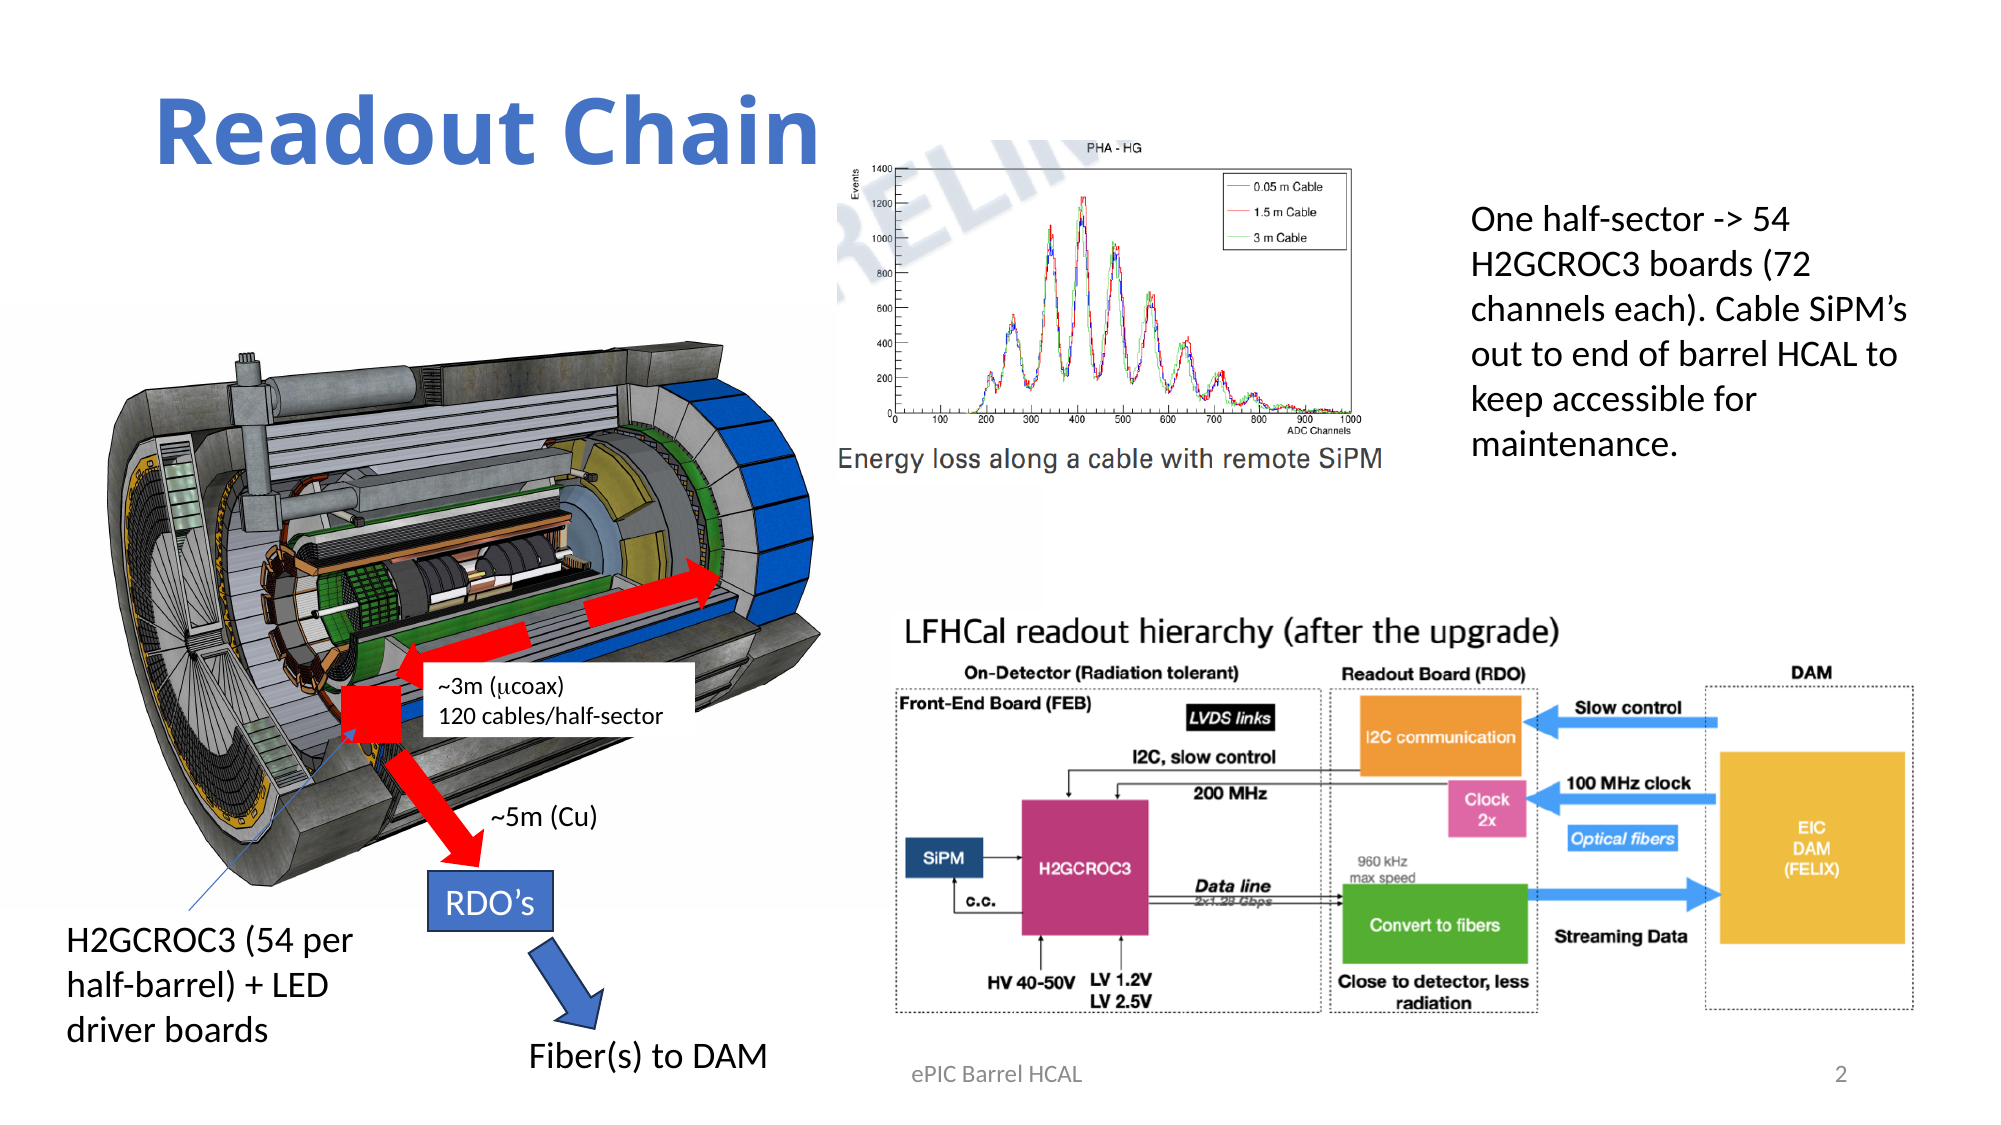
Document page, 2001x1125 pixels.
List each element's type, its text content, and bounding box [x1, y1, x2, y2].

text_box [837, 140, 1413, 484]
text_box [527, 936, 605, 1023]
text_box H2GCROC3 (54 per half-barrel) + LED driver boards [51, 909, 372, 1058]
slide_number 2 [1412, 1042, 1863, 1103]
picture [0, 305, 1921, 1024]
footer ePIC Barrel HCAL [662, 1042, 1338, 1103]
title Readout Chain [137, 59, 1863, 211]
text_box RDO’s [427, 909, 554, 932]
text_box One half-sector -> 54 H2GCROC3 boards (72 channels each). Cable SiPM’s out to end of barrel HCAL to keep accessible for maintenance. [1456, 186, 1961, 471]
text_box Fiber(s) to DAM [514, 1023, 817, 1084]
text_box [188, 728, 357, 911]
